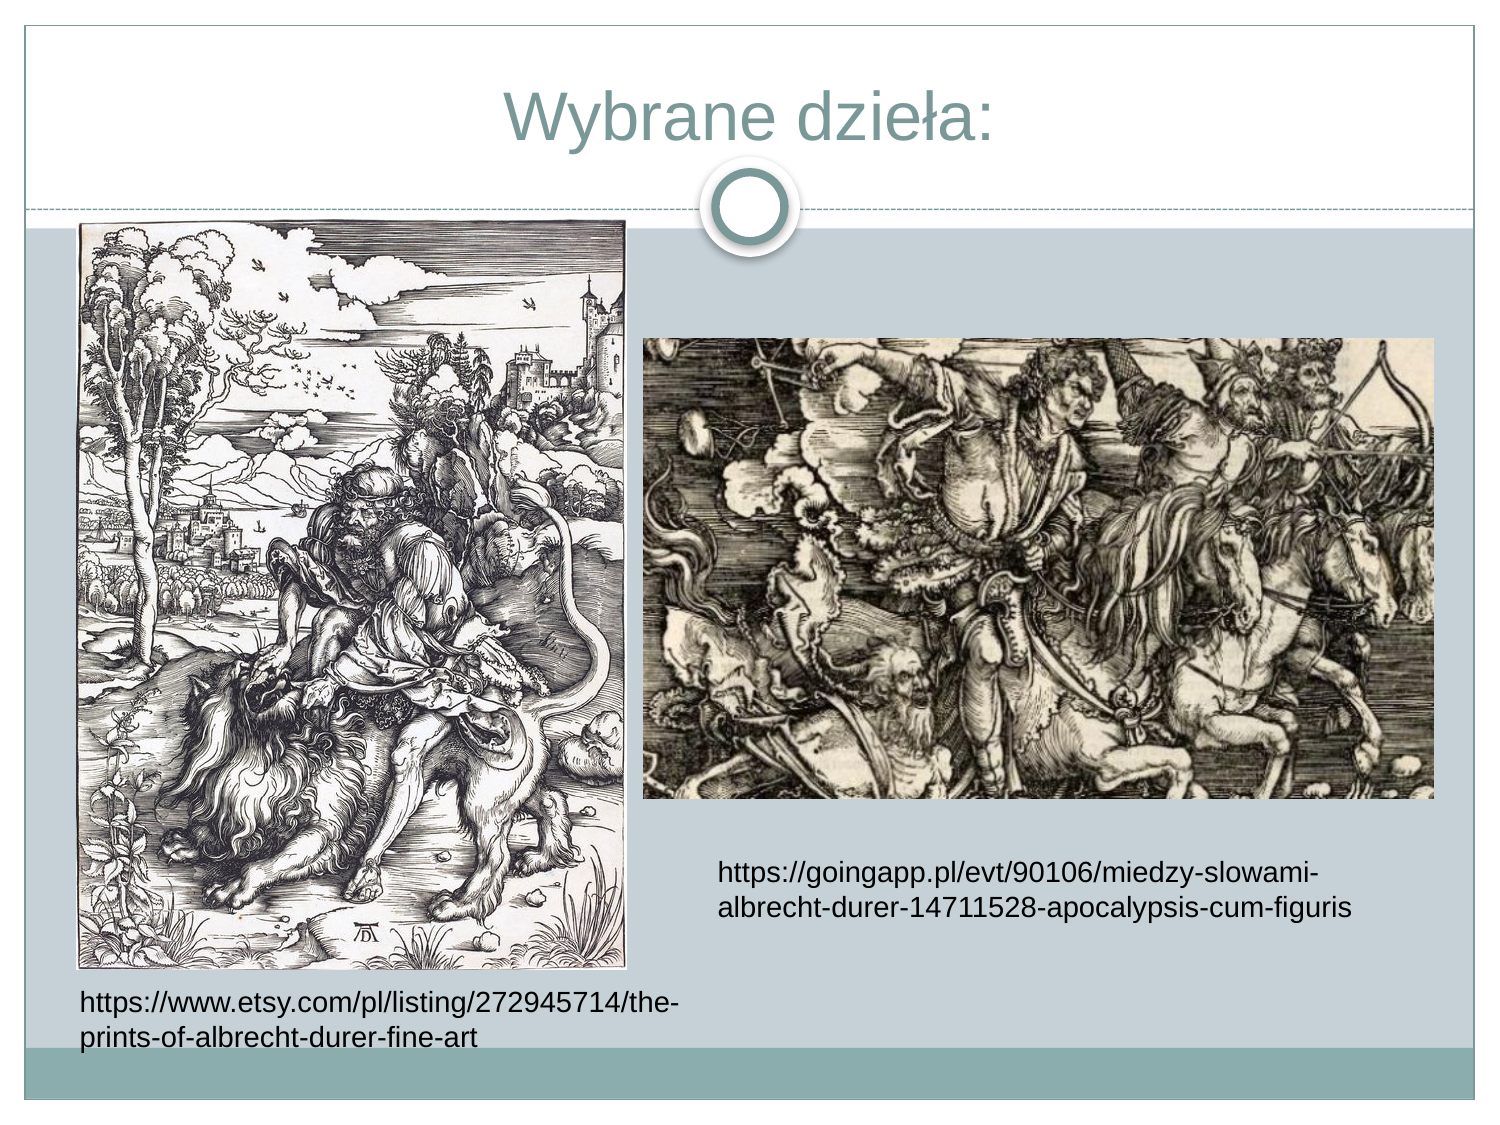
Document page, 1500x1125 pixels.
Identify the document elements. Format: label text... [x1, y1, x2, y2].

title Wybrane dzieła: [49, 37, 1450, 162]
text_box https://goingapp.pl/evt/90106/miedzy-slowami-albrecht-durer-14711528-apocalypsis-cum-figuris [702, 845, 1424, 931]
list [76, 219, 628, 971]
picture [643, 337, 1434, 799]
text_box https://www.etsy.com/pl/listing/272945714/the-prints-of-albrecht-durer-fine-art [64, 975, 762, 1061]
